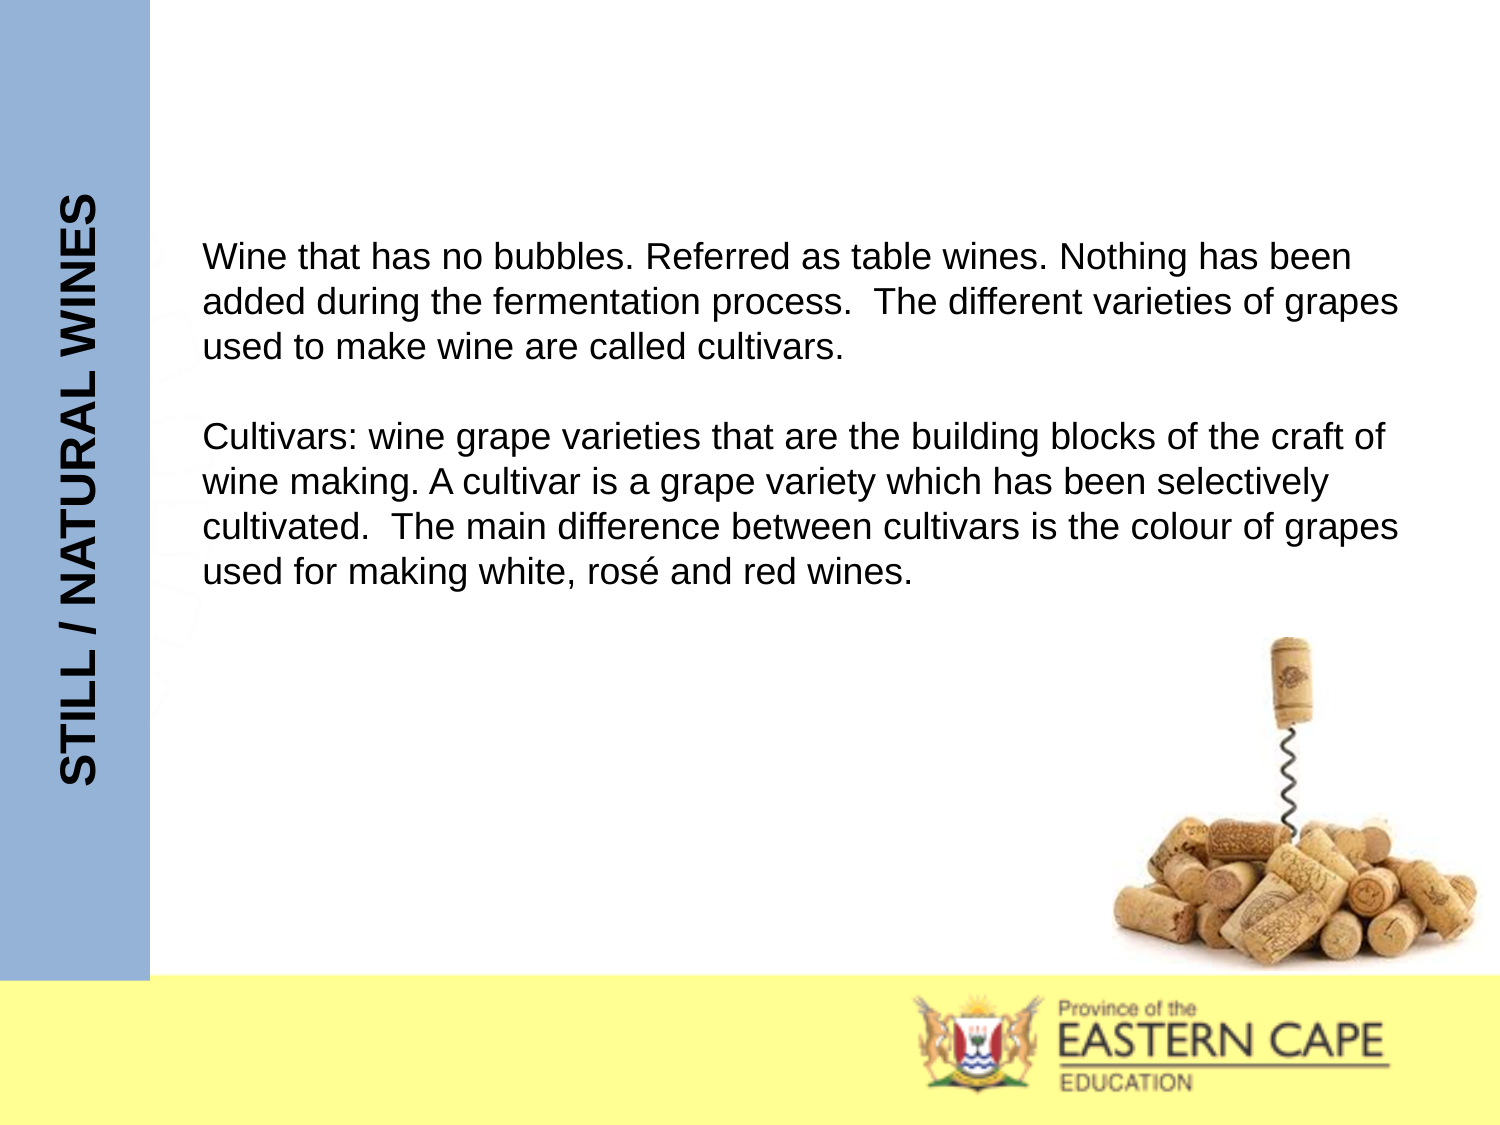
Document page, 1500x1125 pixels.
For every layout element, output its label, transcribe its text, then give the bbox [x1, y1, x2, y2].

text_box STILL / NATURAL WINES [0, 0, 152, 983]
text_box Wine that has no bubbles. Referred as table wines. Nothing has been added during the fermentation process. The different varieties of grapes used to make wine are called cultivars. Cultivars: wine grape varieties that are the building blocks of the craft of wine making. A cultivar is a grape variety which has been selectively cultivated. The main difference between cultivars is the colour of grapes used for making white, rosé and red wines. [187, 224, 1463, 645]
picture [0, 0, 1500, 1125]
